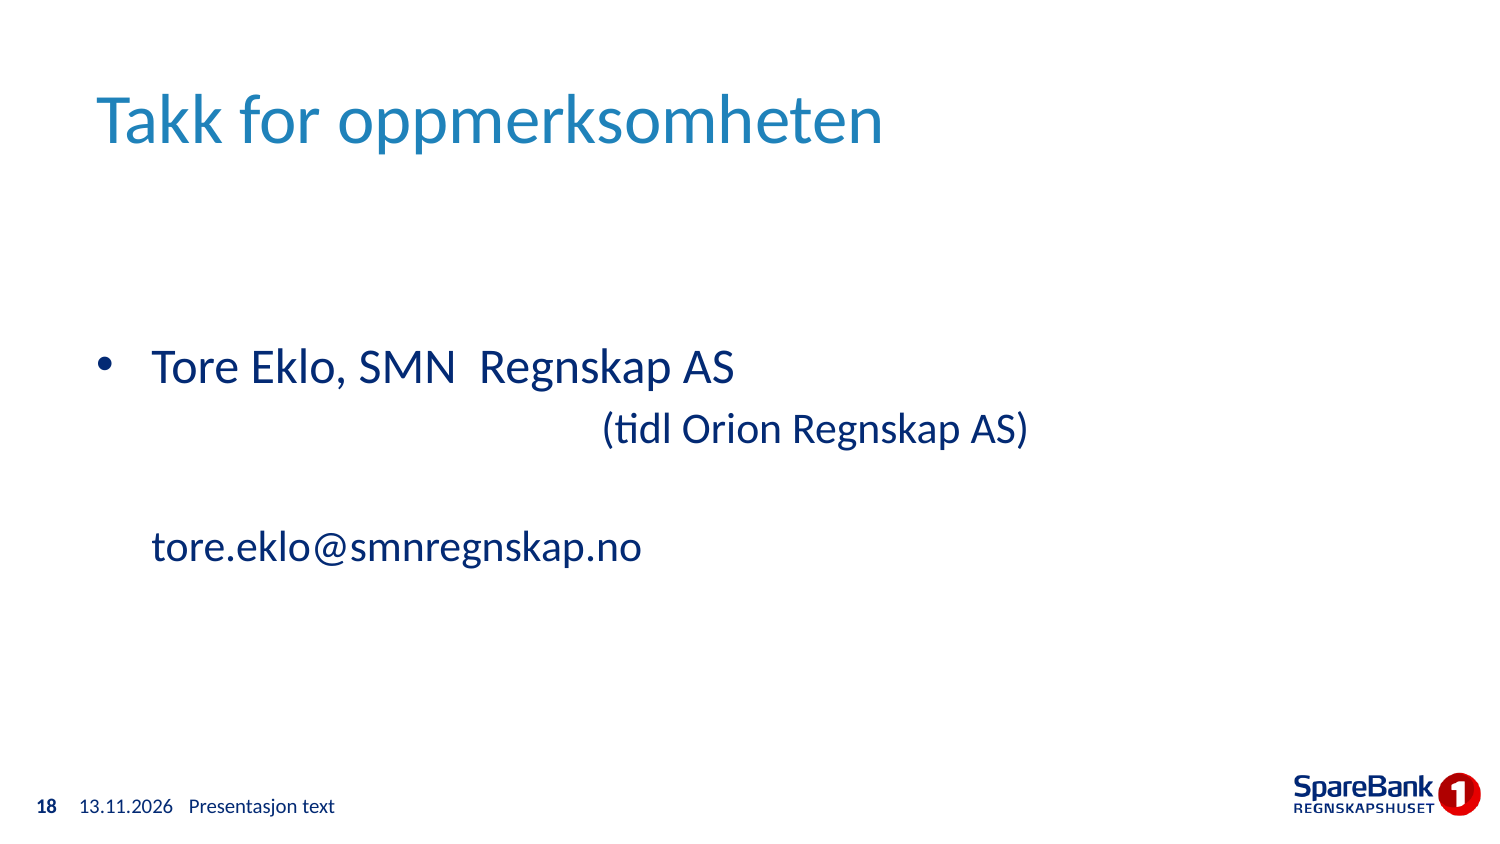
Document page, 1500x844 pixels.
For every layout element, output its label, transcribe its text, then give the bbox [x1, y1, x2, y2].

title Takk for oppmerksomheten [96, 88, 1404, 159]
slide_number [78, 792, 176, 819]
list Tore Eklo, SMN Regnskap AS (tidl Orion Regnskap AS) tore.eklo@smnregnskap.no [96, 204, 1404, 738]
picture [1281, 764, 1489, 824]
slide_number 18 [36, 792, 62, 819]
footer Presentasjon text [188, 792, 1218, 819]
